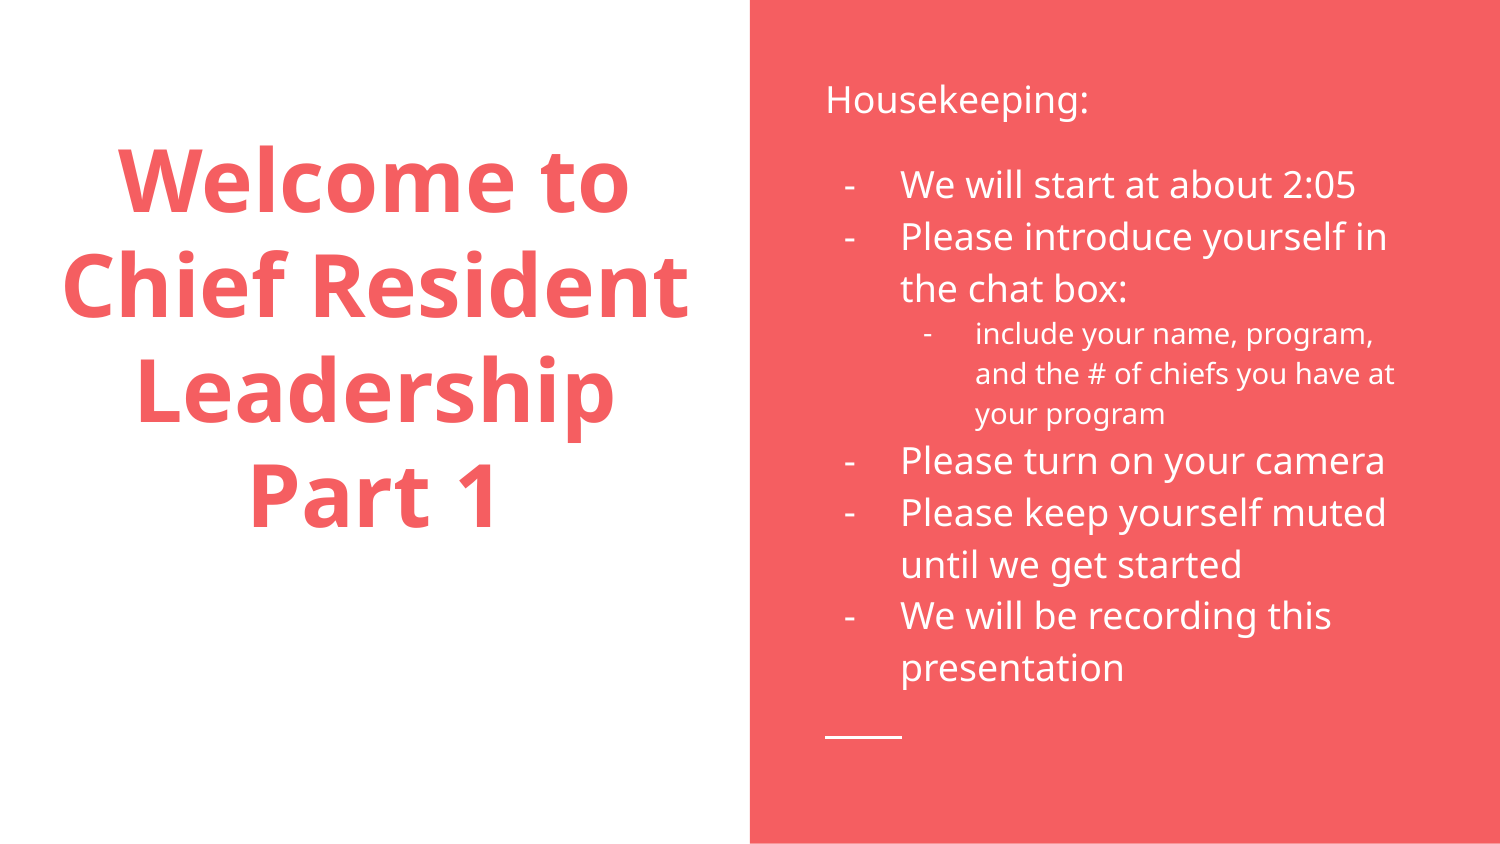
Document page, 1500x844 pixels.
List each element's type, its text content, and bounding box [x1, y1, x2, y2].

title Welcome to Chief Resident Leadership Part 1 [43, 100, 708, 560]
list Housekeeping: We will start at about 2:05 Please introduce yourself in the chat box: include your name, program, and the # of chiefs you have at your program Please turn on your camera Please keep yourself muted until we get started We will be recording this presentation [810, 118, 1440, 725]
